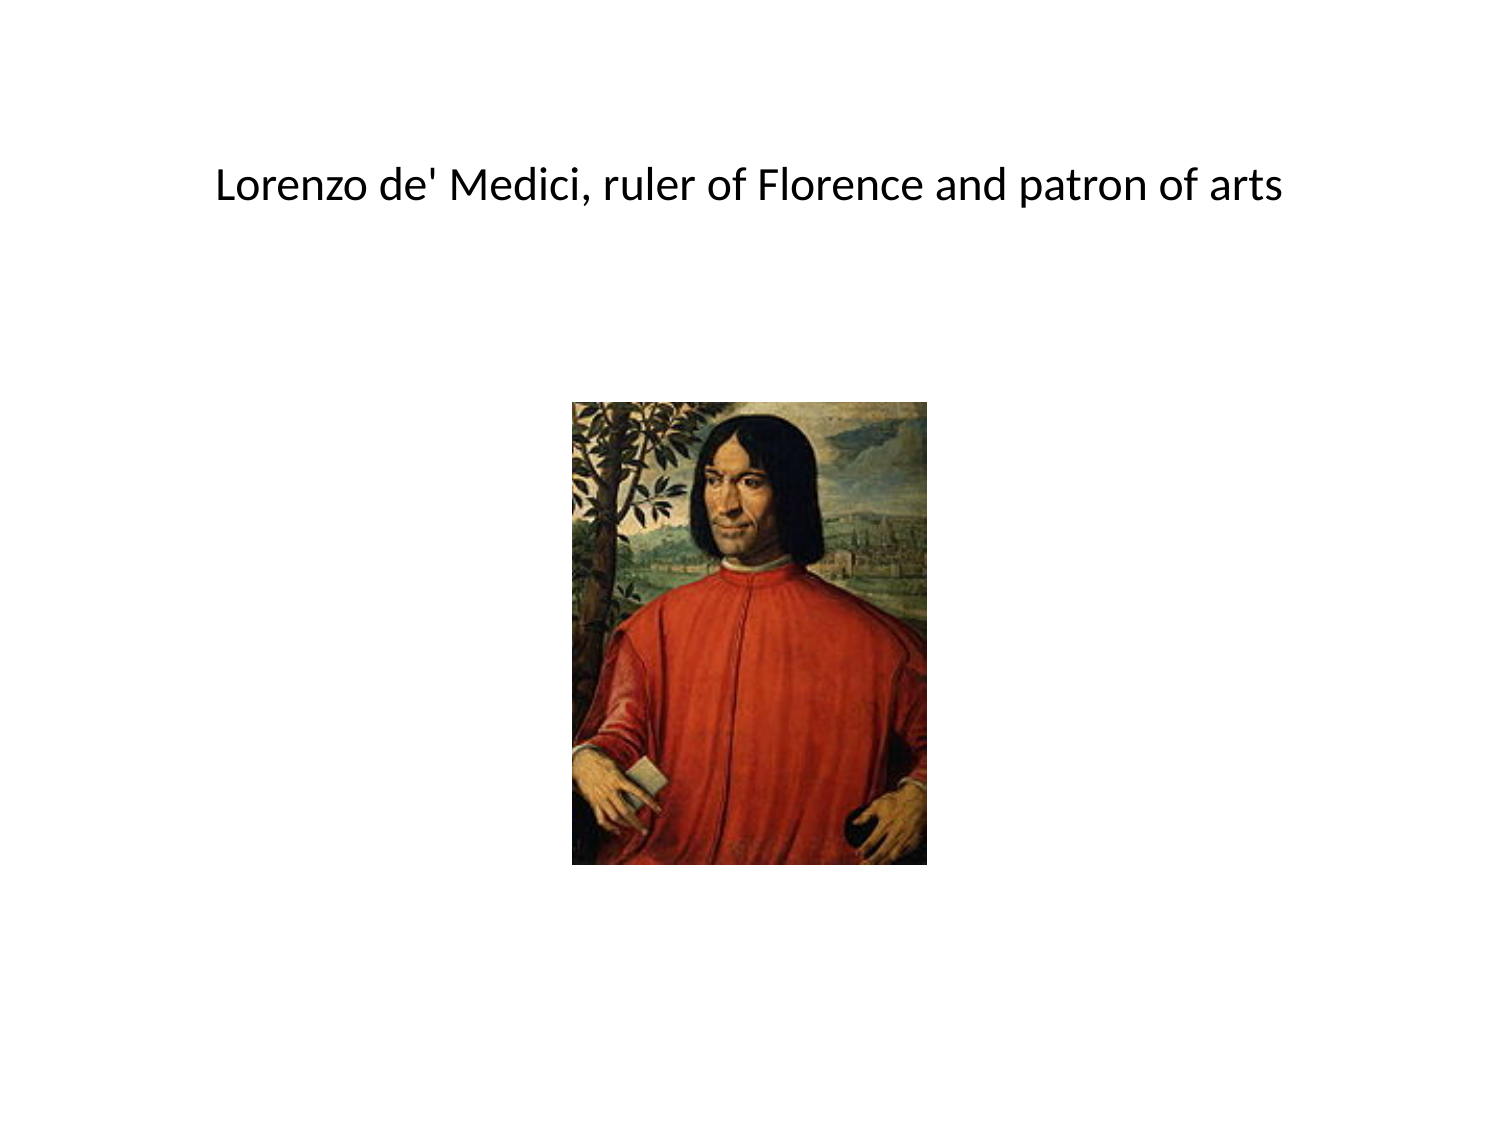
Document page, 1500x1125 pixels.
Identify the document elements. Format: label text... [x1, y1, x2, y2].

title Lorenzo de' Medici, ruler of Florence and patron of arts [75, 87, 1425, 275]
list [572, 402, 928, 866]
